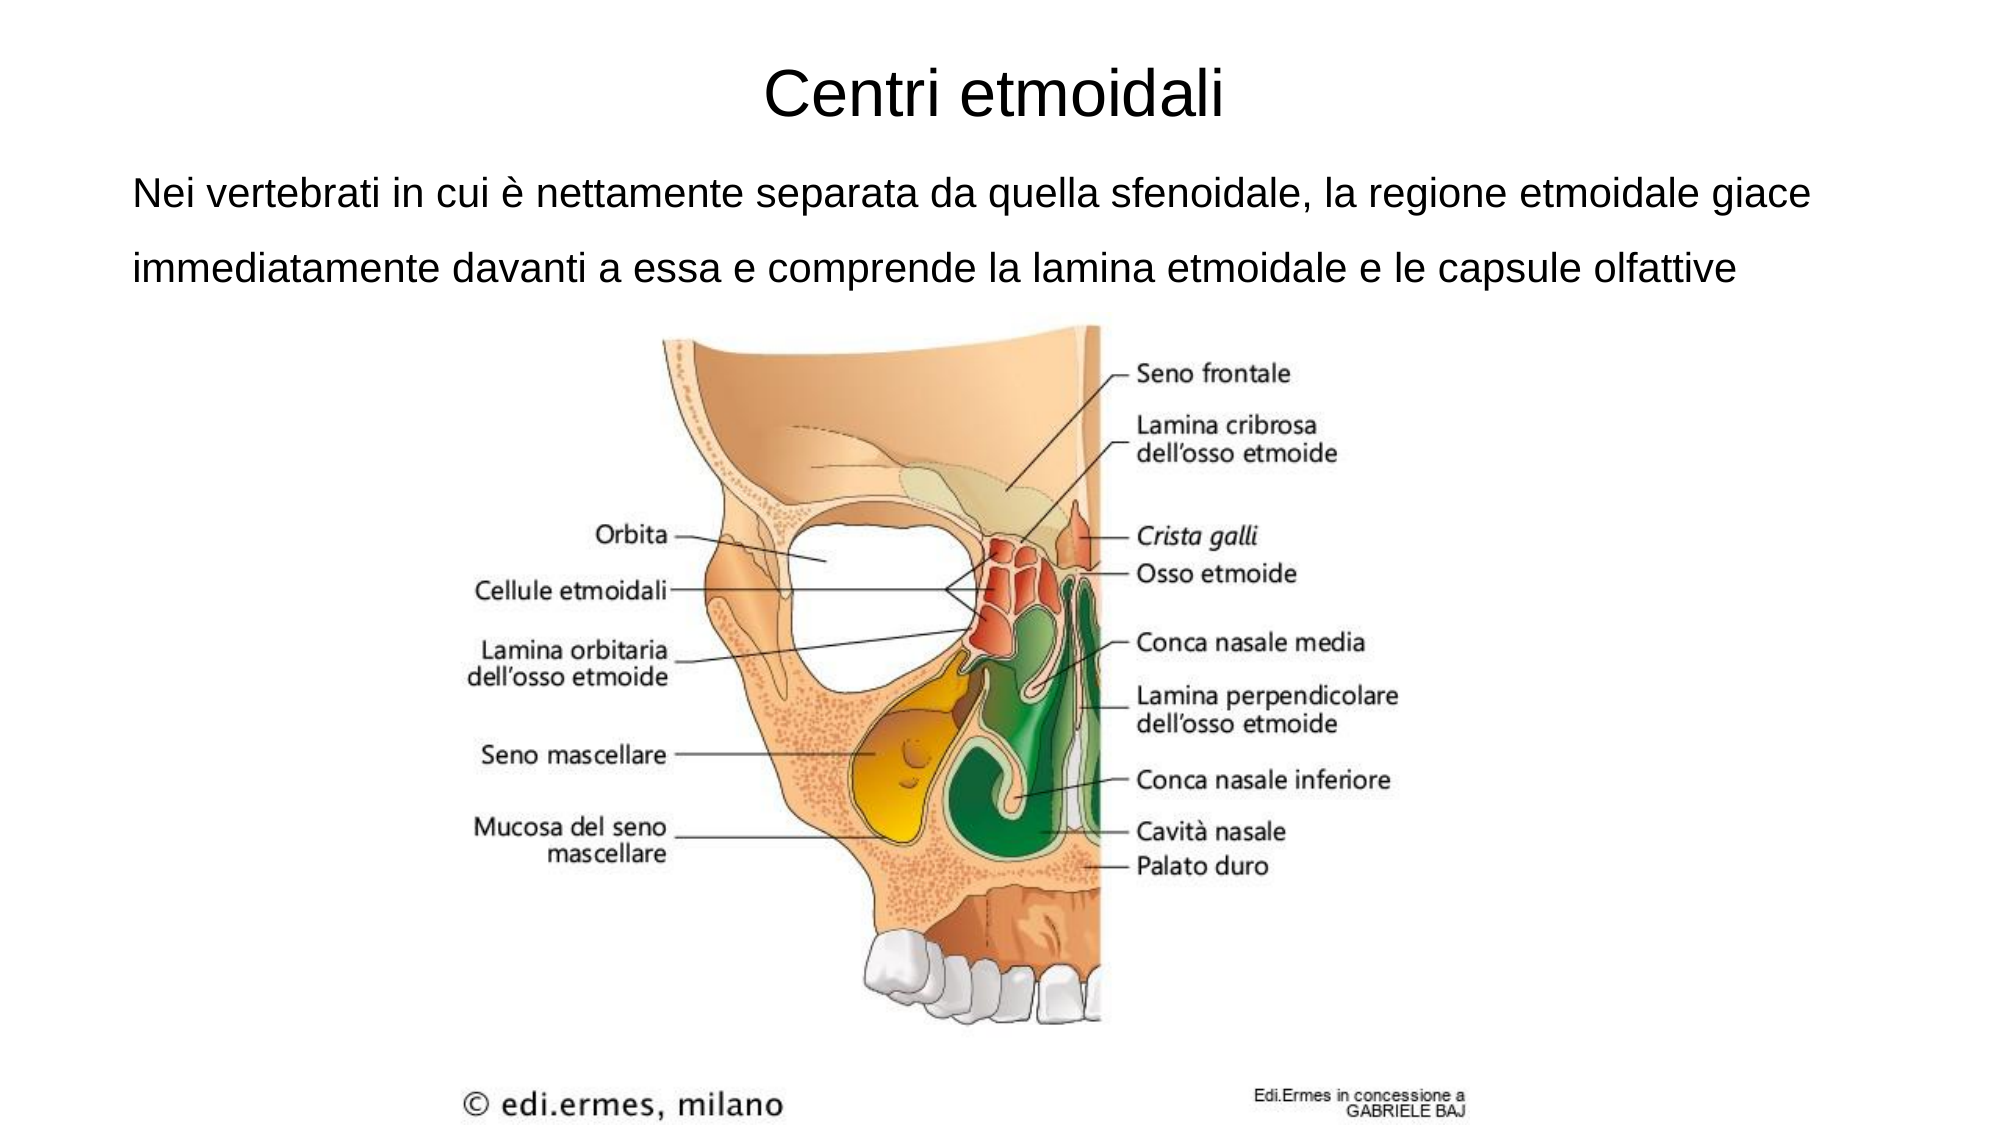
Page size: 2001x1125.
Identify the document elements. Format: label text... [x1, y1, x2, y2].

text_box Nei vertebrati in cui è nettamente separata da quella sfenoidale, la regione etmoidale giace immediatamente davanti a essa e comprende la lamina etmoidale e le capsule olfattive [117, 133, 1872, 349]
picture [411, 312, 1470, 1125]
text_box Centri etmoidali [748, 42, 1241, 138]
